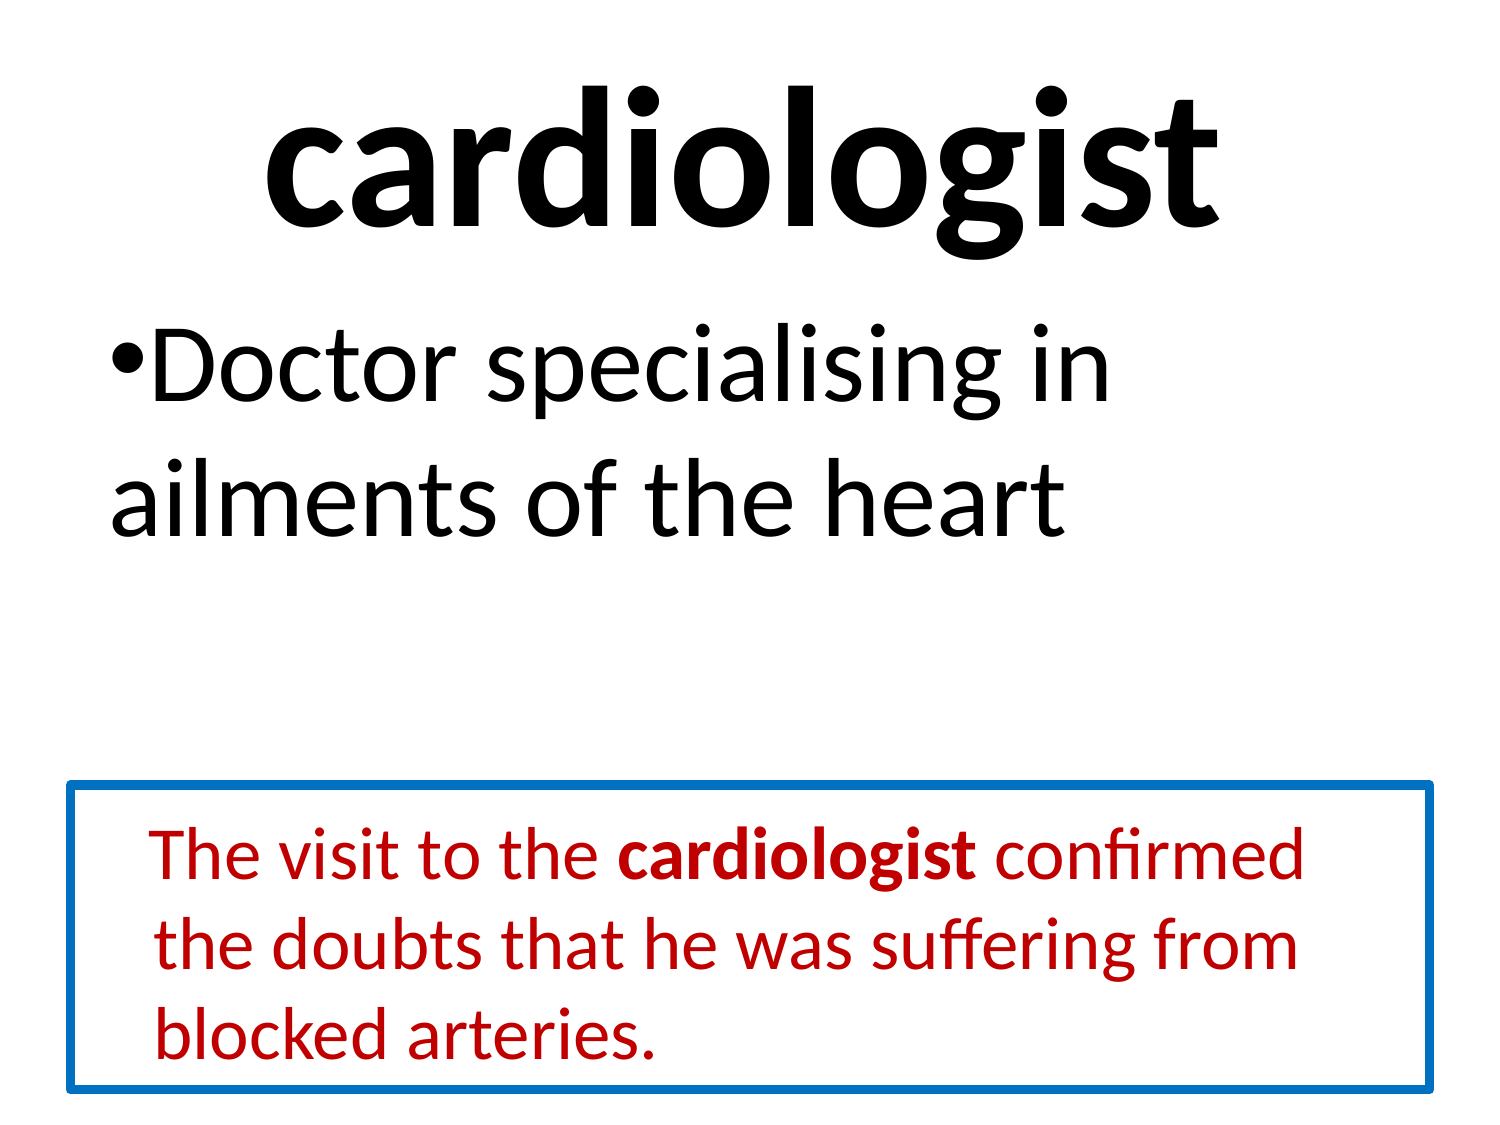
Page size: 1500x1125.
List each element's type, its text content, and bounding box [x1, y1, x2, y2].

subtitle Doctor specialising in ailments of the heart [93, 281, 1407, 668]
list The visit to the cardiologist confirmed the doubts that he was suffering from blocked arteries. [82, 796, 1418, 1067]
title cardiologist [93, 46, 1393, 247]
